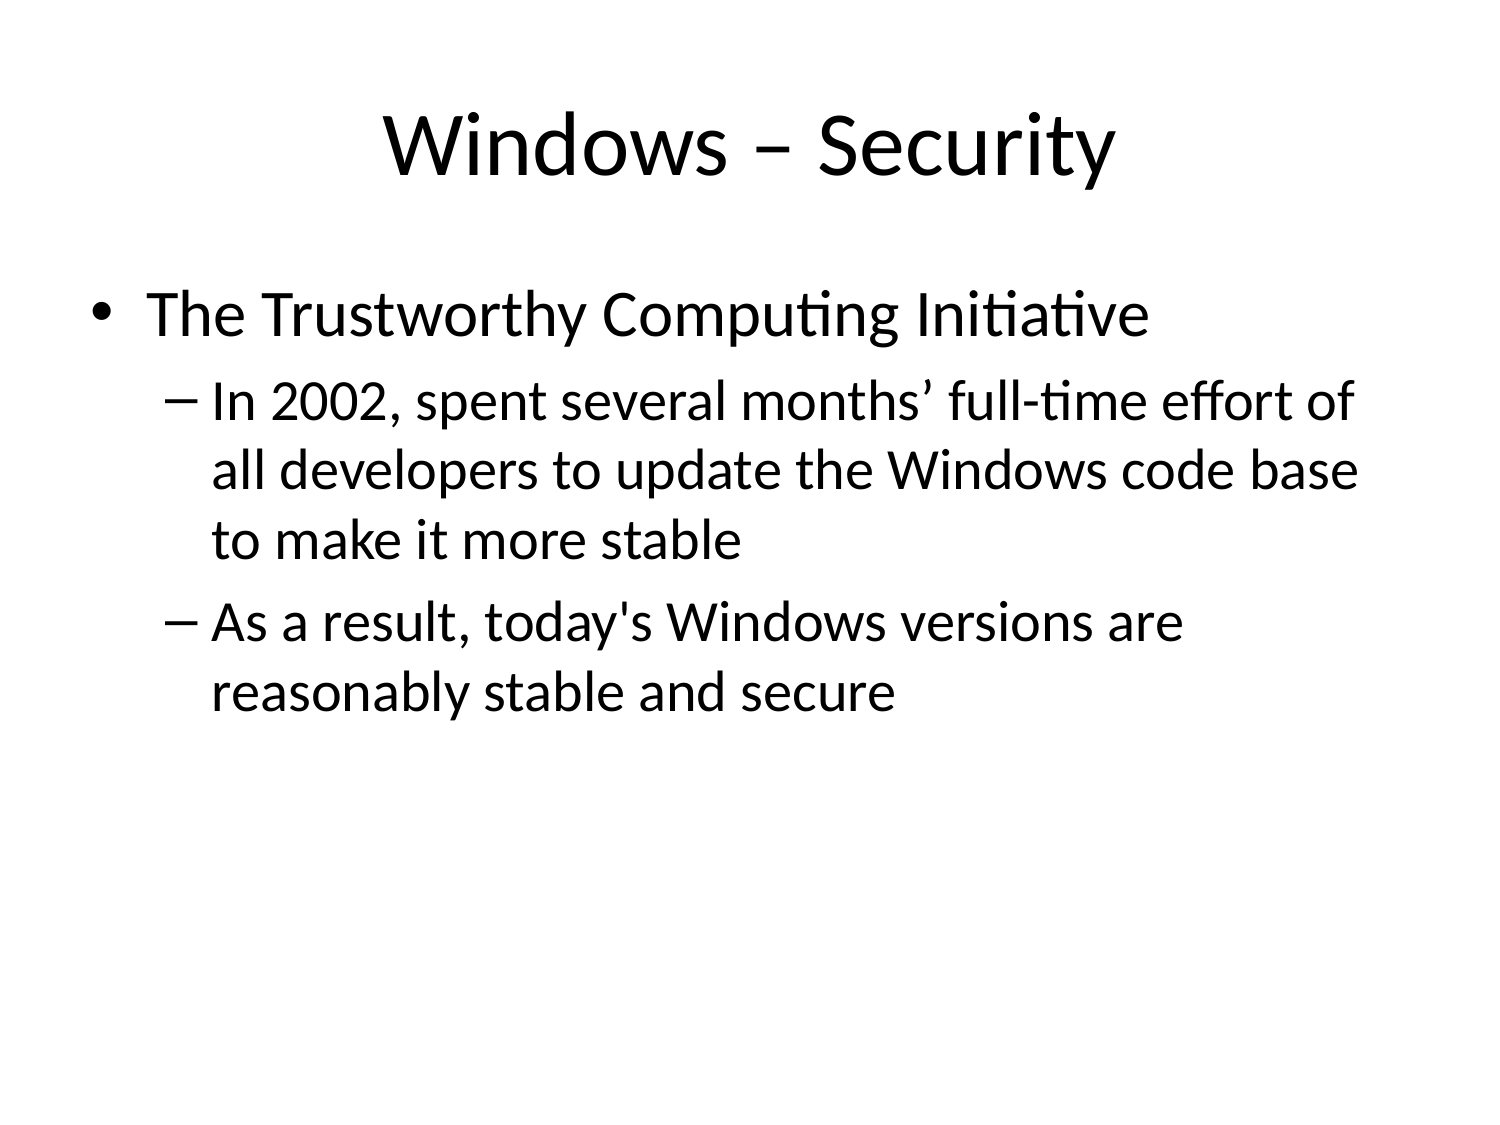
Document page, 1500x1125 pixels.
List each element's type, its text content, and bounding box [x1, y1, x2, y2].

title Windows – Security [75, 45, 1425, 233]
list The Trustworthy Computing Initiative In 2002, spent several months’ full-time effort of all developers to update the Windows code base to make it more stable As a result, today's Windows versions are reasonably stable and secure [75, 262, 1425, 1063]
